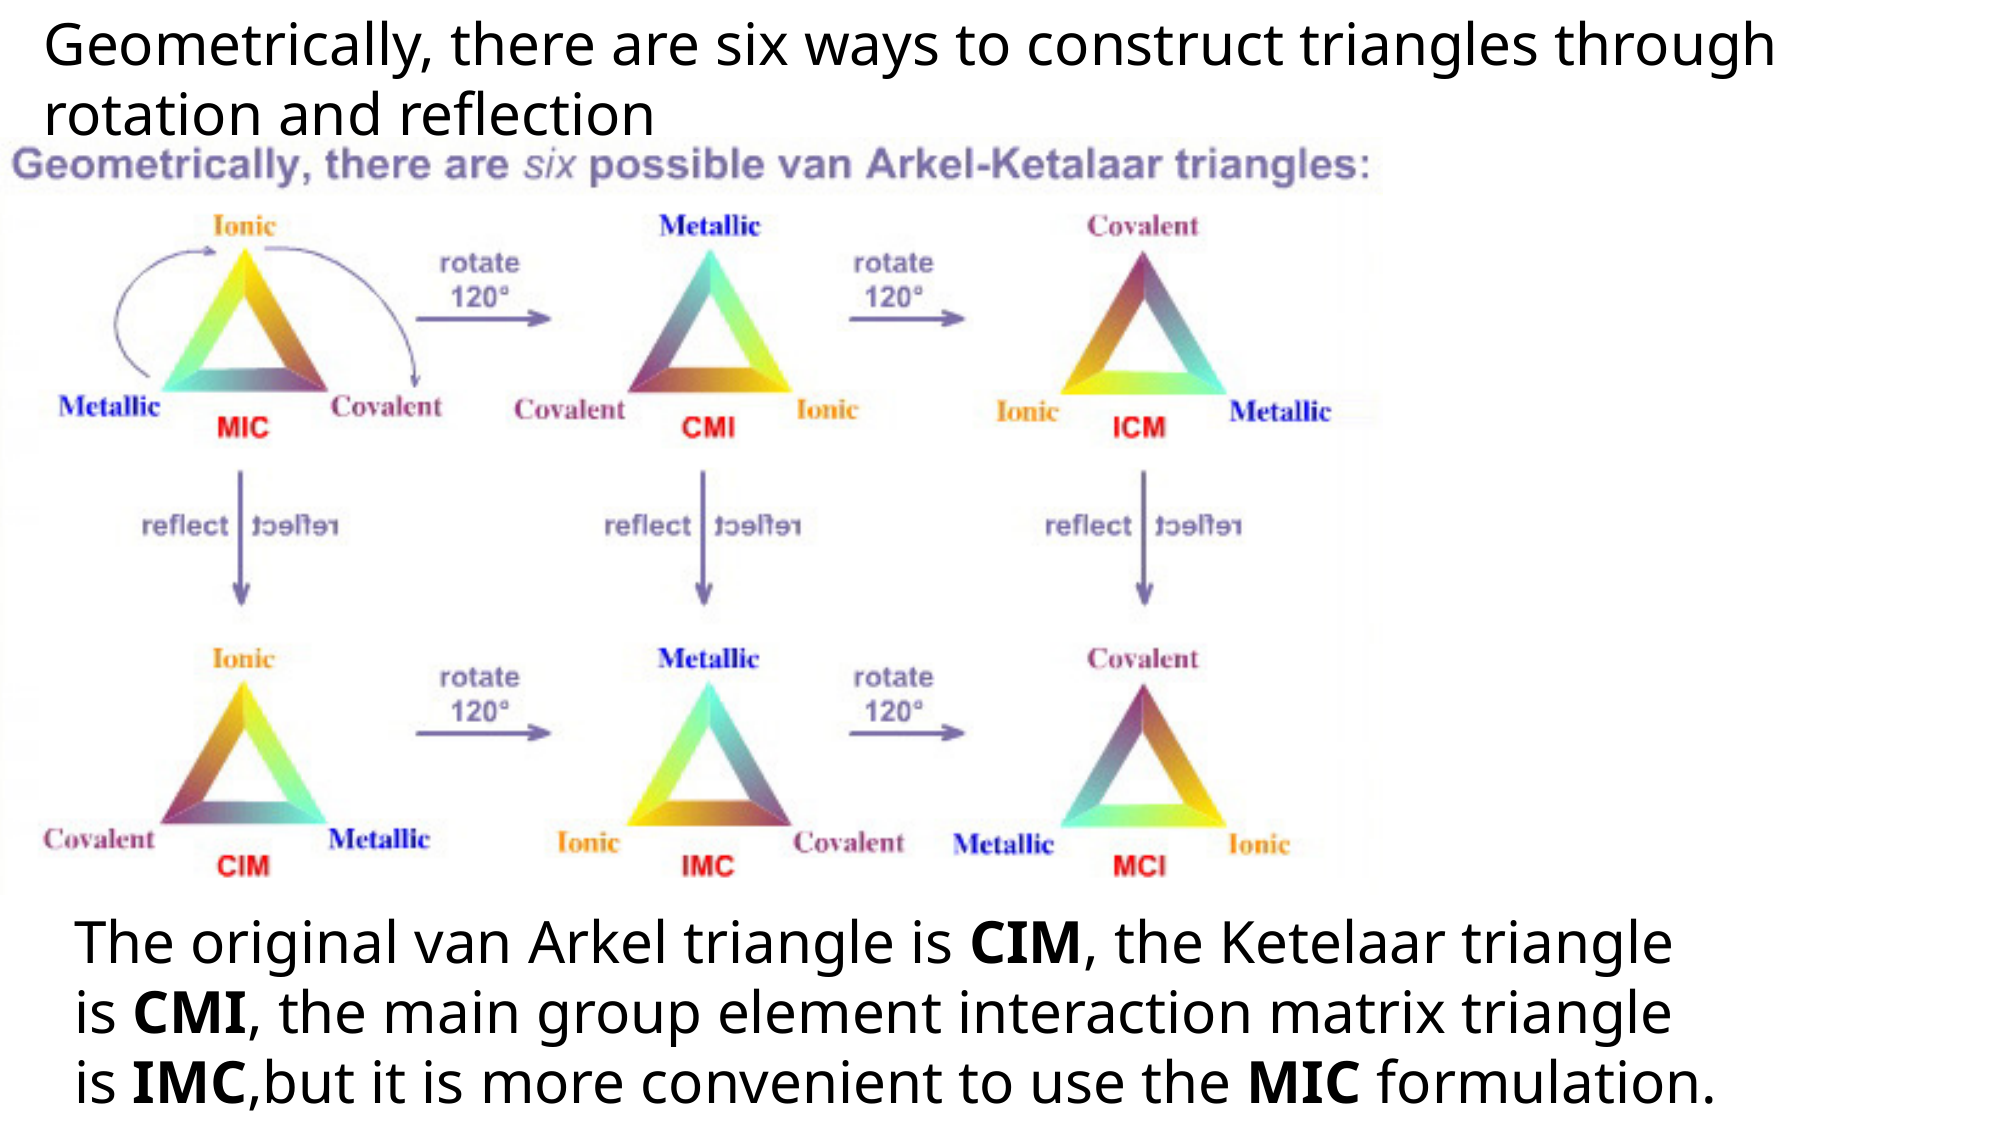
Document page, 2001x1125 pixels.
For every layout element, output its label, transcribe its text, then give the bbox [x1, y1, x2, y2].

text_box The original van Arkel triangle is CIM, the Ketelaar triangle is CMI, the main group element interaction matrix triangle is IMC,but it is more convenient to use the MIC formulation. [59, 897, 1884, 1123]
text_box Geometrically, there are six ways to construct triangles through rotation and reflection [29, 0, 1859, 155]
picture [0, 137, 1383, 895]
